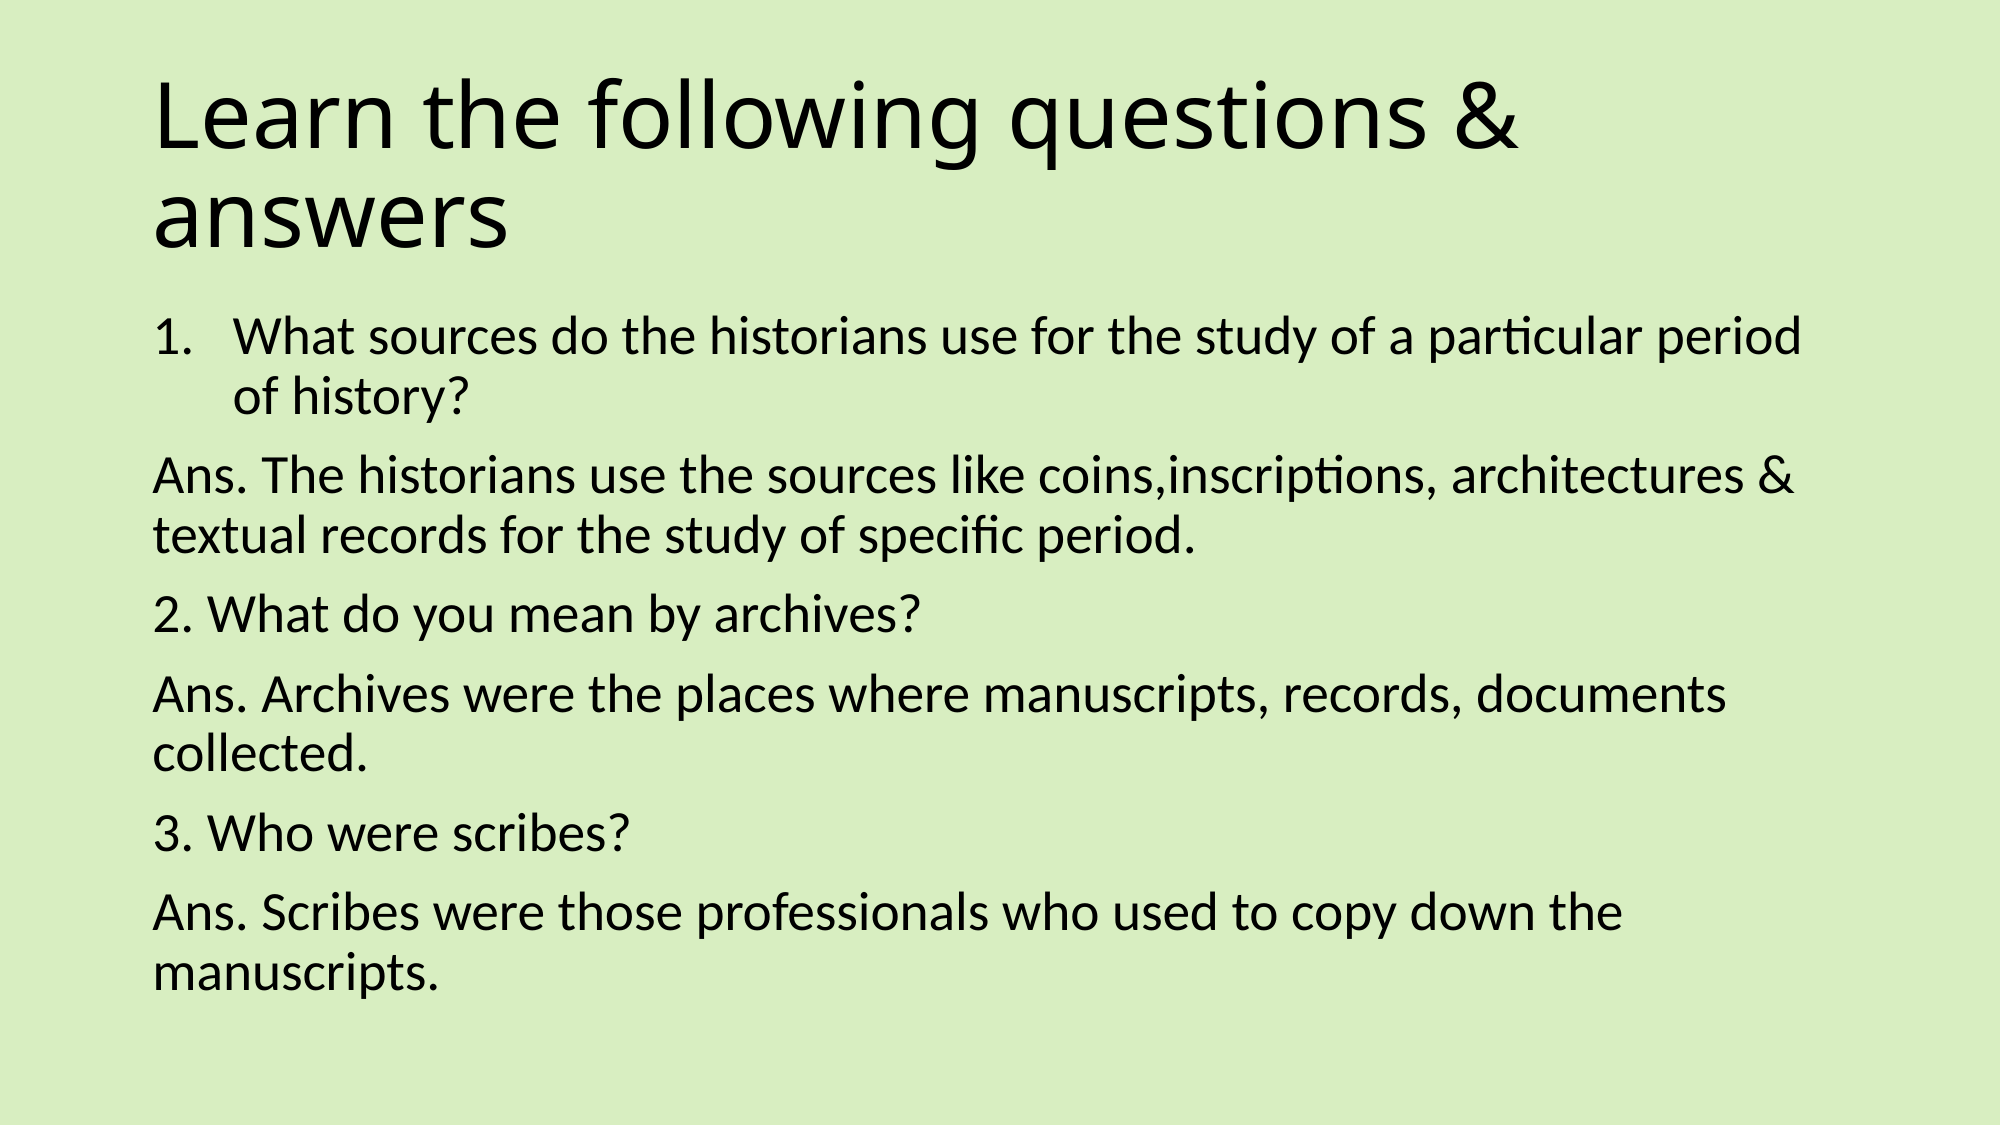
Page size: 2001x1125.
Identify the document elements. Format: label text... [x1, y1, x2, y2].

list What sources do the historians use for the study of a particular period of history? Ans. The historians use the sources like coins,inscriptions, architectures & textual records for the study of specific period. 2. What do you mean by archives? Ans. Archives were the places where manuscripts, records, documents collected. 3. Who were scribes? Ans. Scribes were those professionals who used to copy down the manuscripts. [137, 299, 1863, 1014]
title Learn the following questions & answers [137, 59, 1863, 278]
